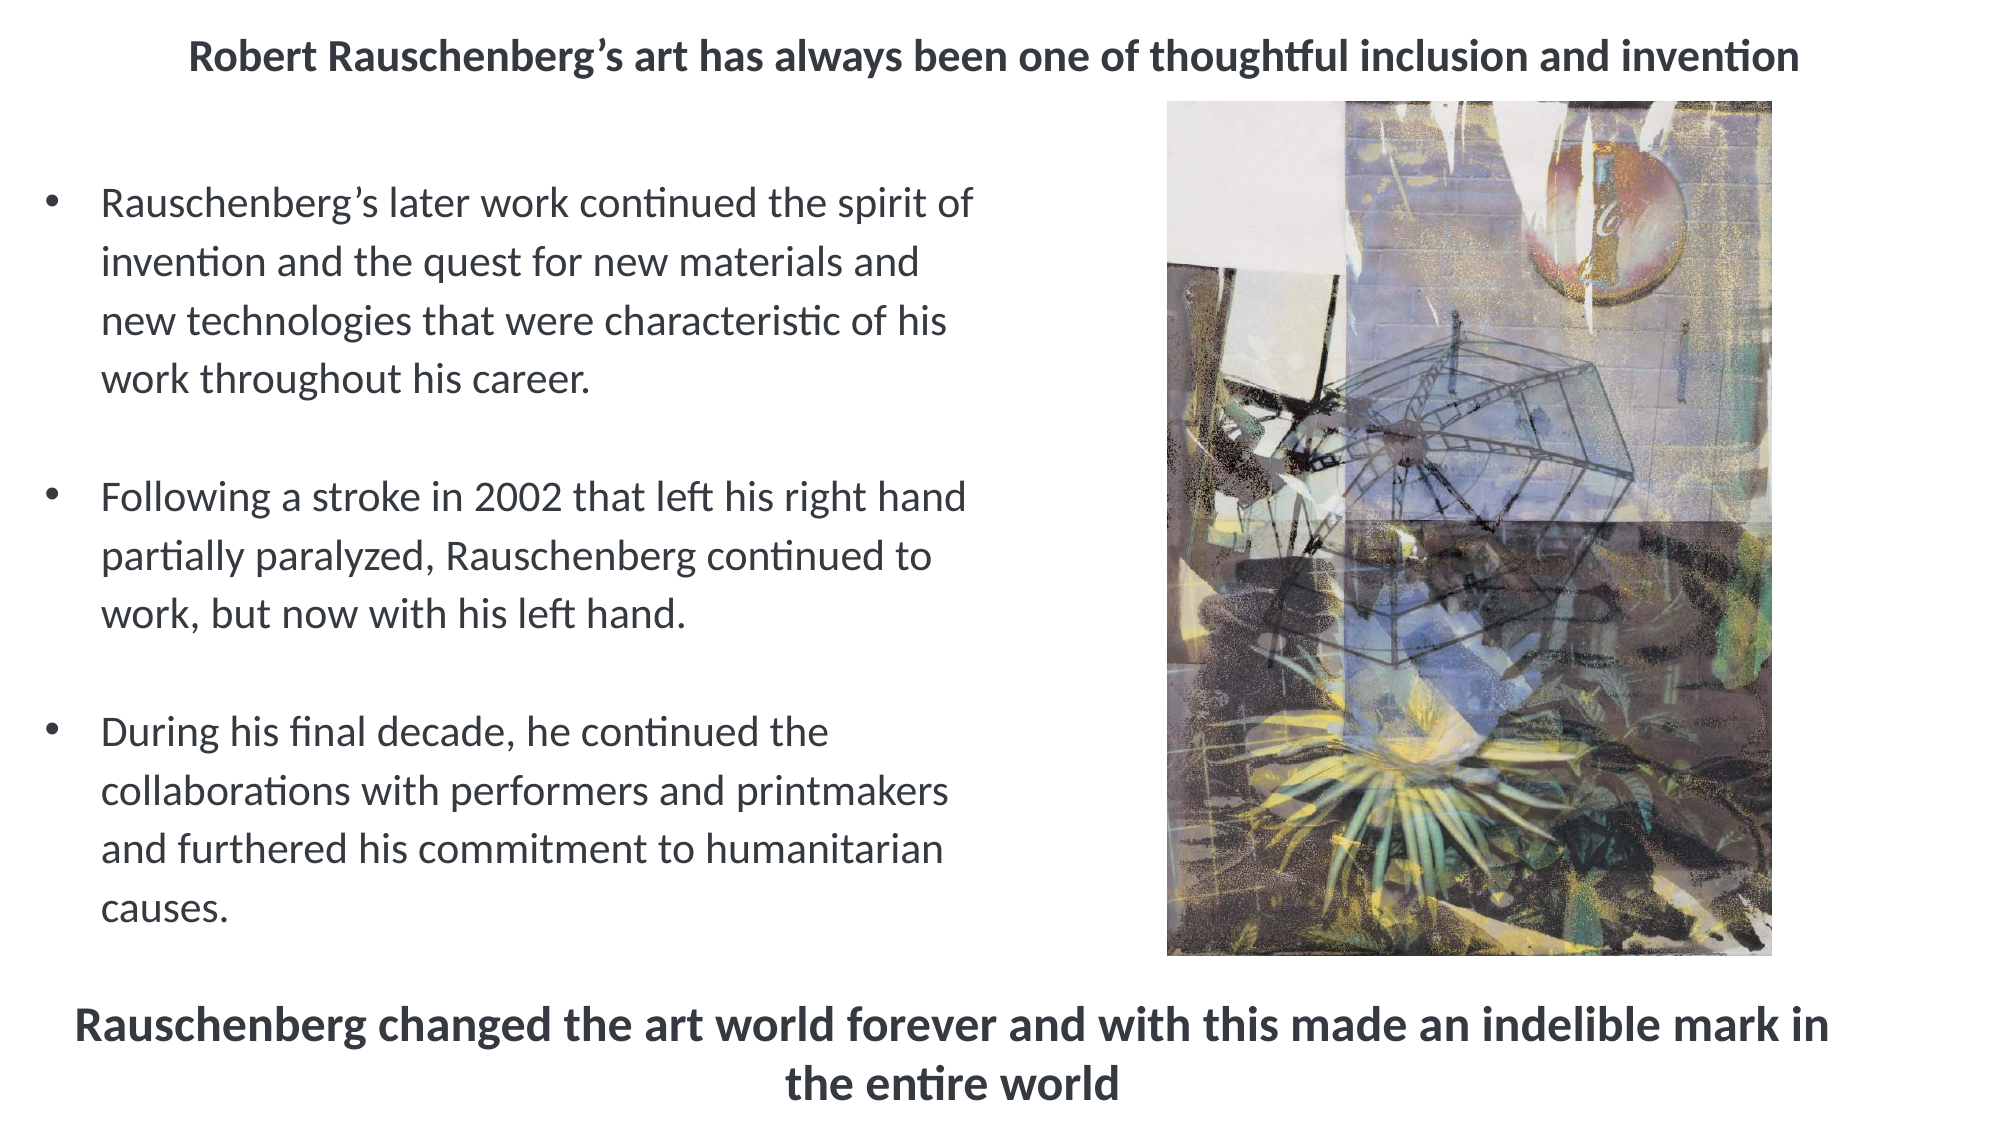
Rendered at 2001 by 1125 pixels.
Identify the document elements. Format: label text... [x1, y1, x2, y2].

text_box Rauschenberg changed the art world forever and with this made an indelible mark in the entire world [29, 985, 1876, 1118]
text_box Rauschenberg’s later work continued the spirit of invention and the quest for new materials and new technologies that were characteristic of his work throughout his career. Following a stroke in 2002 that left his right hand partially paralyzed, Rauschenberg continued to work, but now with his left hand. During his final decade, he continued the collaborations with performers and printmakers and furthered his commitment to humanitarian causes. [29, 160, 1000, 939]
picture [1167, 101, 1772, 956]
text_box Robert Rauschenberg’s art has always been one of thoughtful inclusion and invention [0, 18, 2000, 89]
